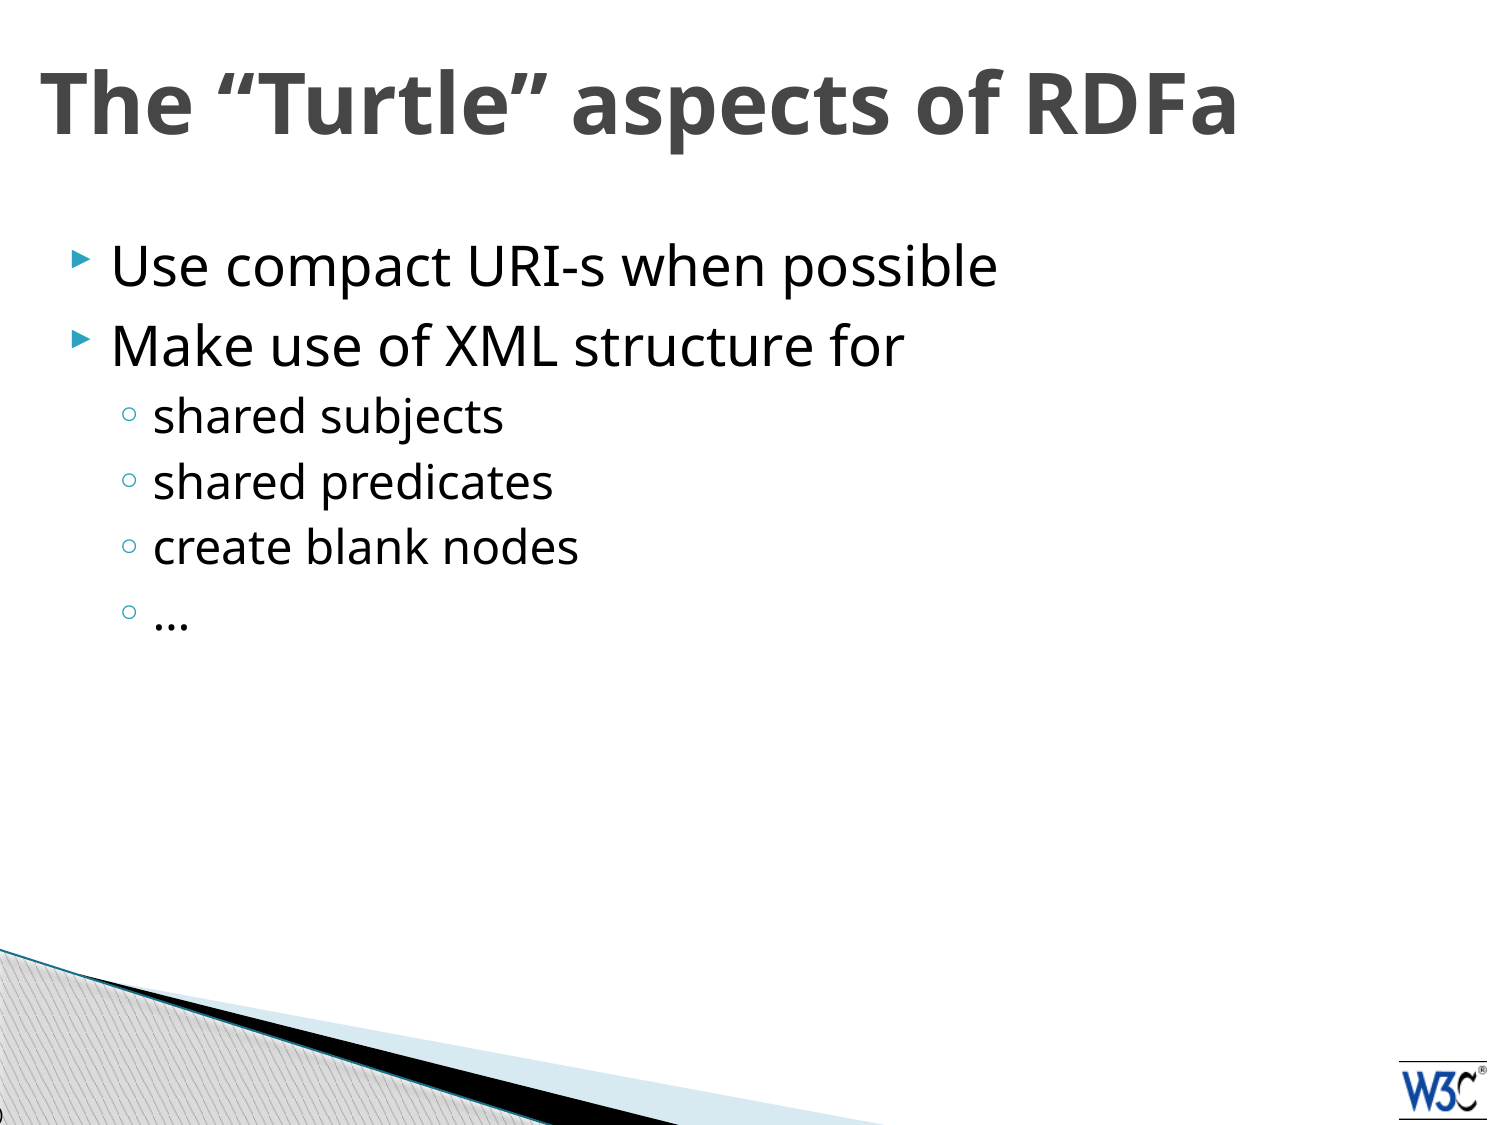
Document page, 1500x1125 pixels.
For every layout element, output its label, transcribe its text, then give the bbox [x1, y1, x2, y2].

picture [1399, 1061, 1487, 1120]
list Use compact URI-s when possible Make use of XML structure for shared subjects shared predicates create blank nodes … [35, 222, 1453, 994]
title The “Turtle” aspects of RDFa [24, 6, 1476, 195]
